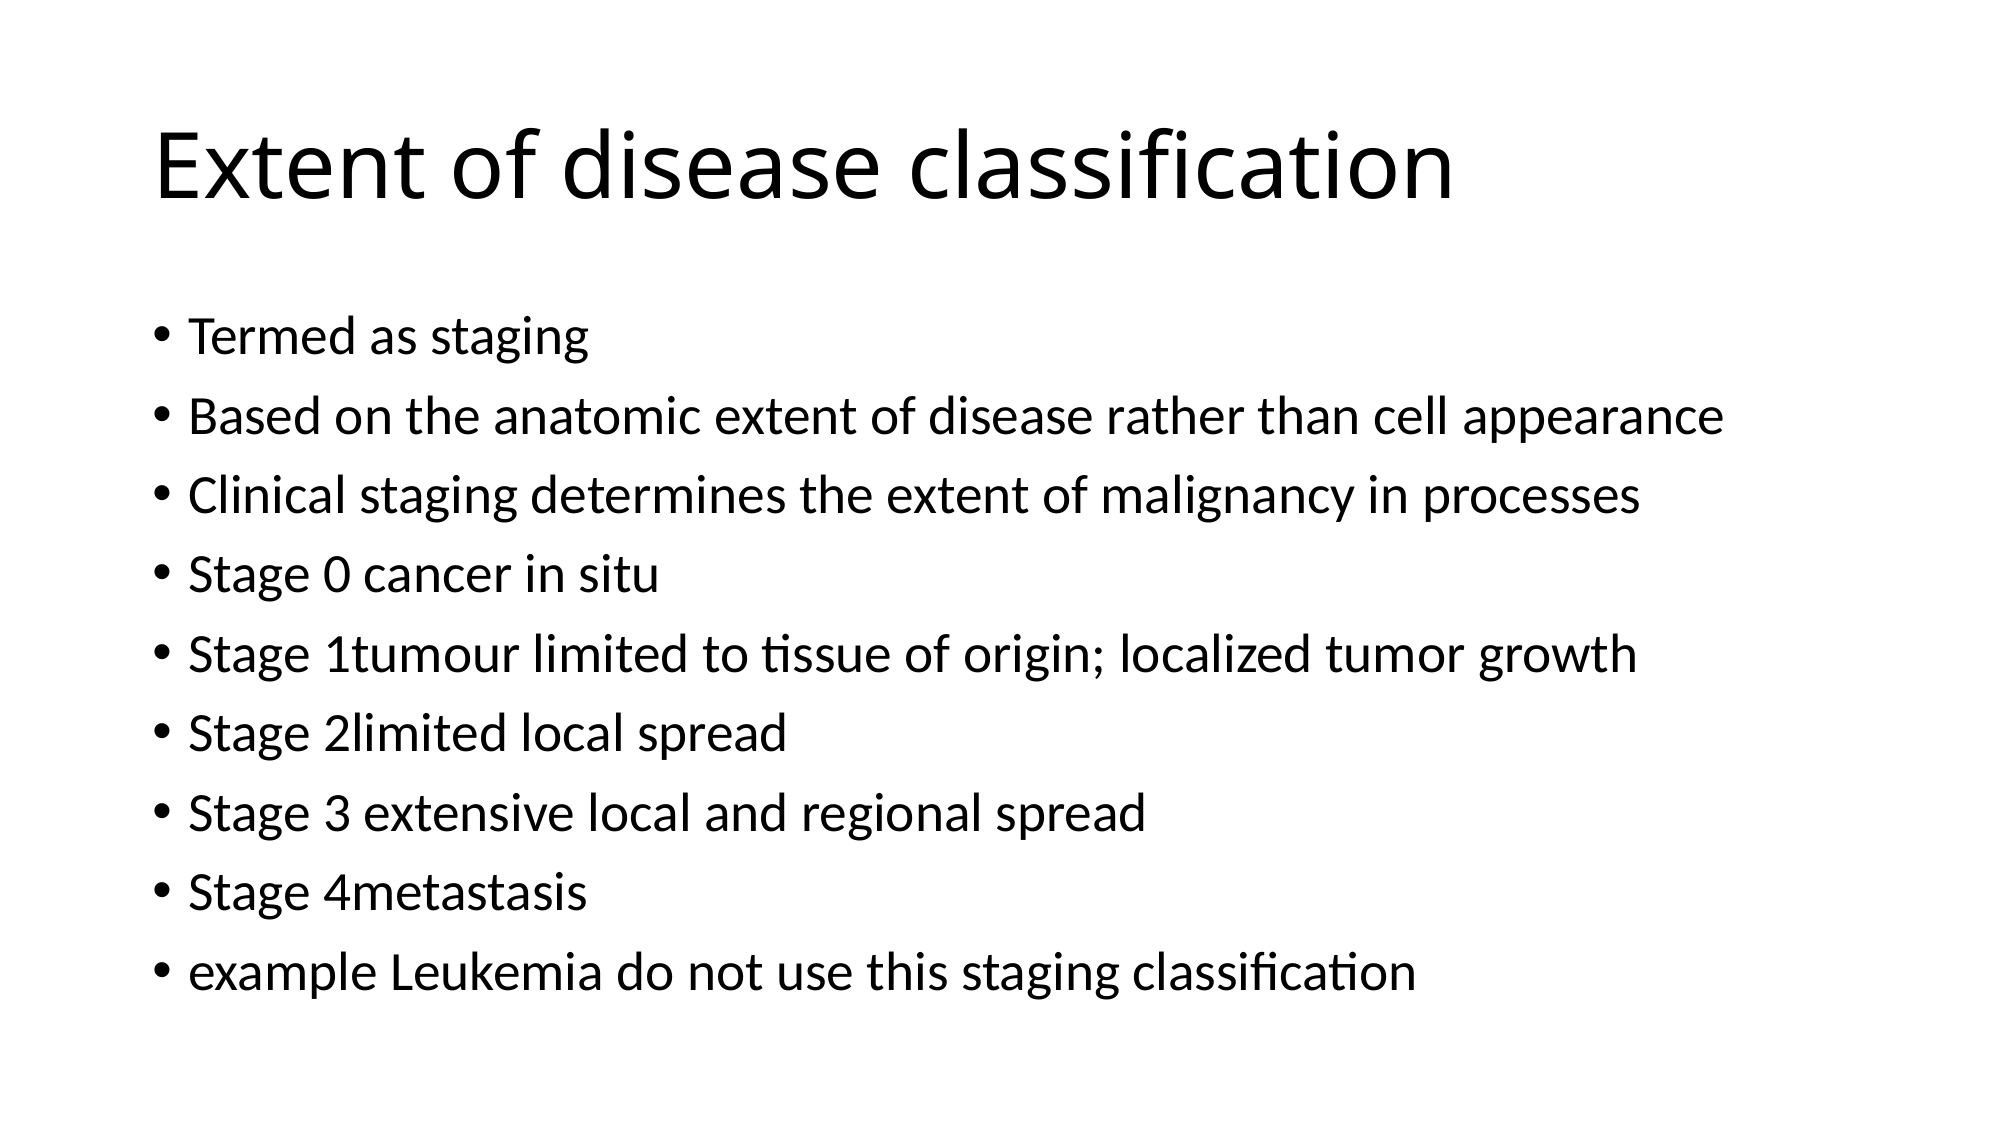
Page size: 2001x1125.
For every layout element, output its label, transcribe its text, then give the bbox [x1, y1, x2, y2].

title Extent of disease classification [137, 59, 1863, 278]
list Termed as staging Based on the anatomic extent of disease rather than cell appearance Clinical staging determines the extent of malignancy in processes Stage 0 cancer in situ Stage 1tumour limited to tissue of origin; localized tumor growth Stage 2limited local spread Stage 3 extensive local and regional spread Stage 4metastasis example Leukemia do not use this staging classification [137, 299, 1863, 1014]
